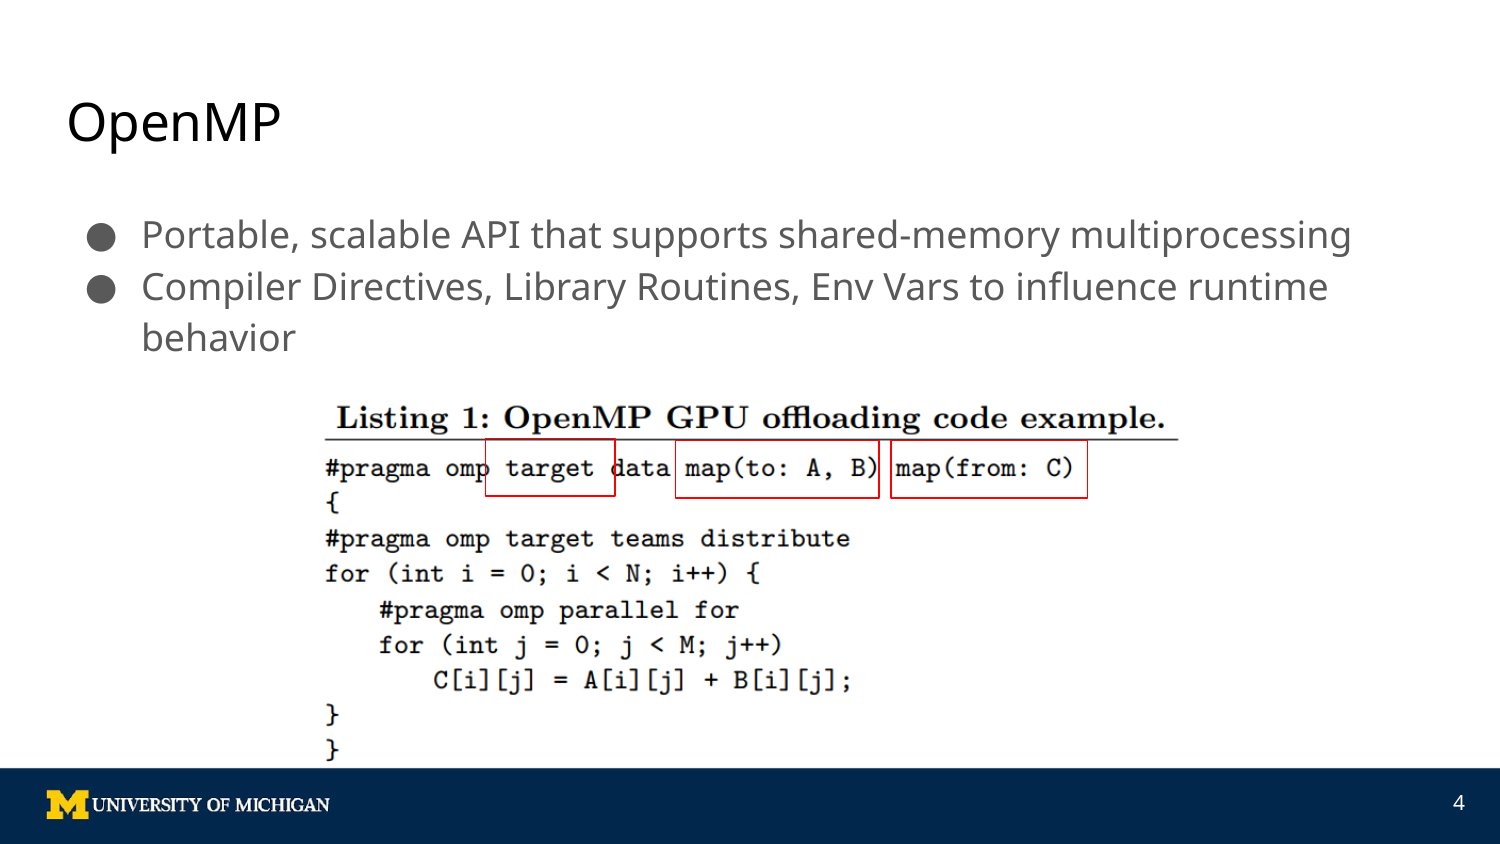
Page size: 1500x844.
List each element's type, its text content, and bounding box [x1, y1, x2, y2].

list Portable, scalable API that supports shared-memory multiprocessing Compiler Directives, Library Routines, Env Vars to influence runtime behavior [51, 189, 1449, 750]
title OpenMP [51, 72, 1449, 167]
picture [0, 0, 1500, 844]
slide_number ‹#› [1389, 771, 1480, 837]
